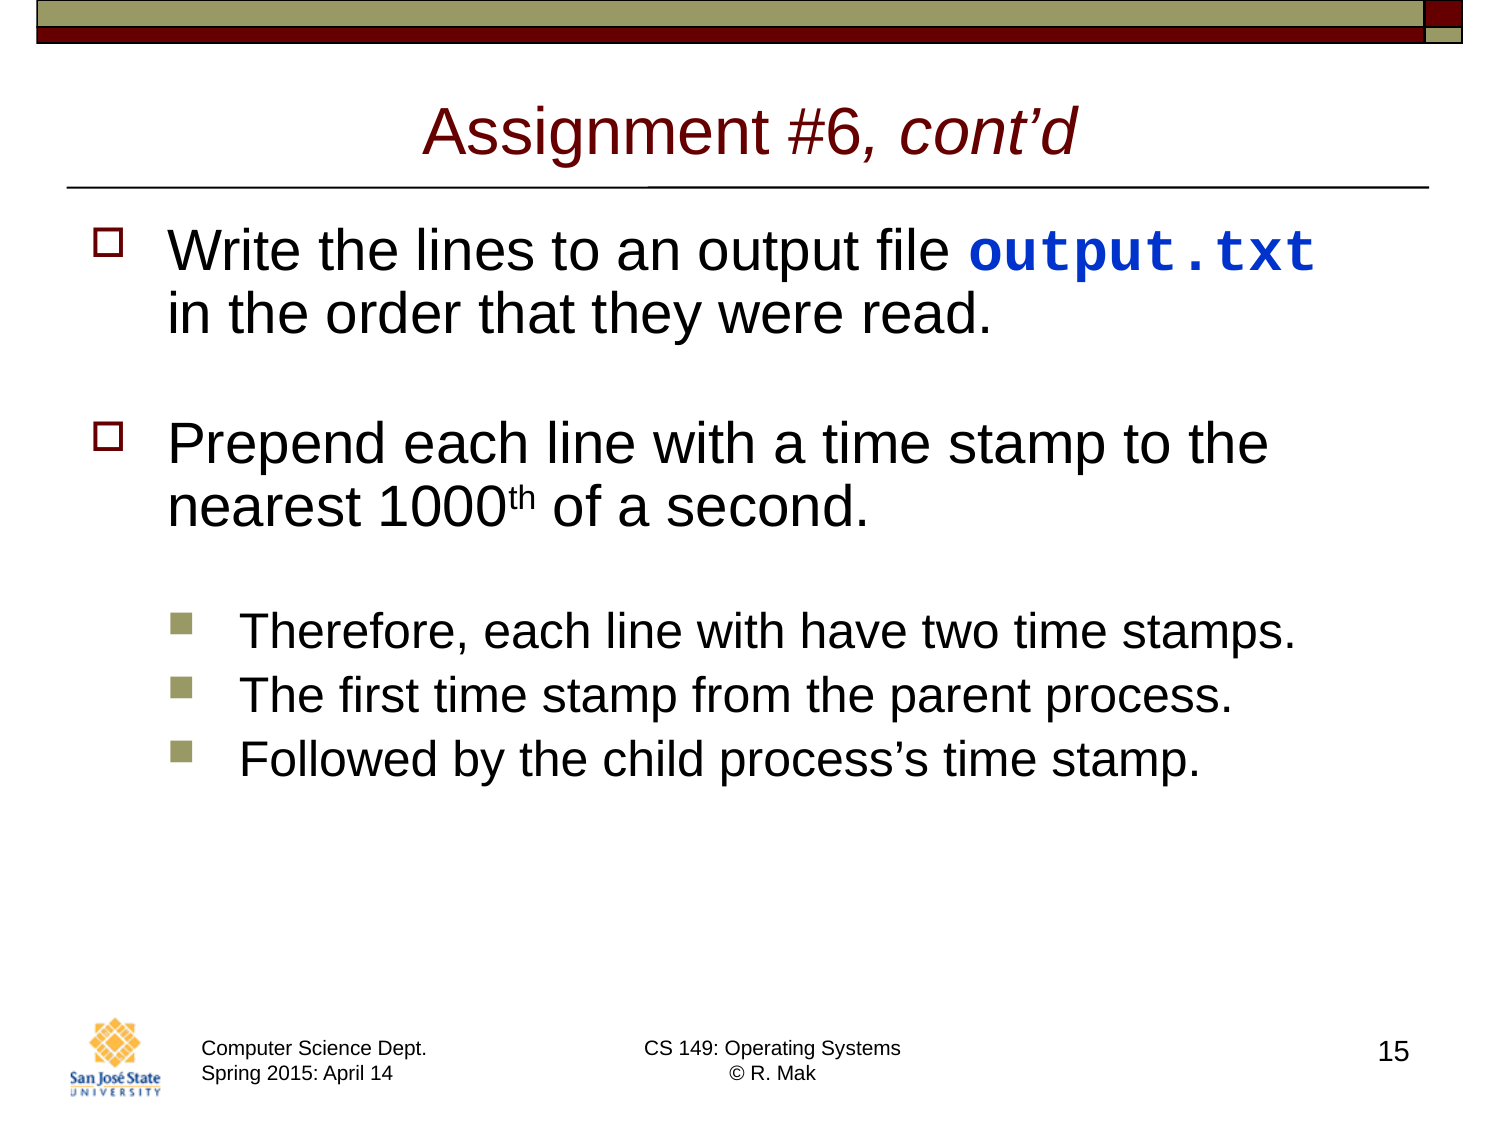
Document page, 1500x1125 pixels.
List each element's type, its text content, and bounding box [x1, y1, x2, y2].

picture [60, 1012, 166, 1112]
slide_number 15 [1112, 1025, 1425, 1100]
list Write the lines to an output file output.txt in the order that they were read. Prepend each line with a time stamp to the nearest 1000th of a second. Therefore, each line with have two time stamps. The first time stamp from the parent process. Followed by the child process’s time stamp. [75, 212, 1425, 1006]
title Assignment #6, cont’d [75, 67, 1425, 175]
